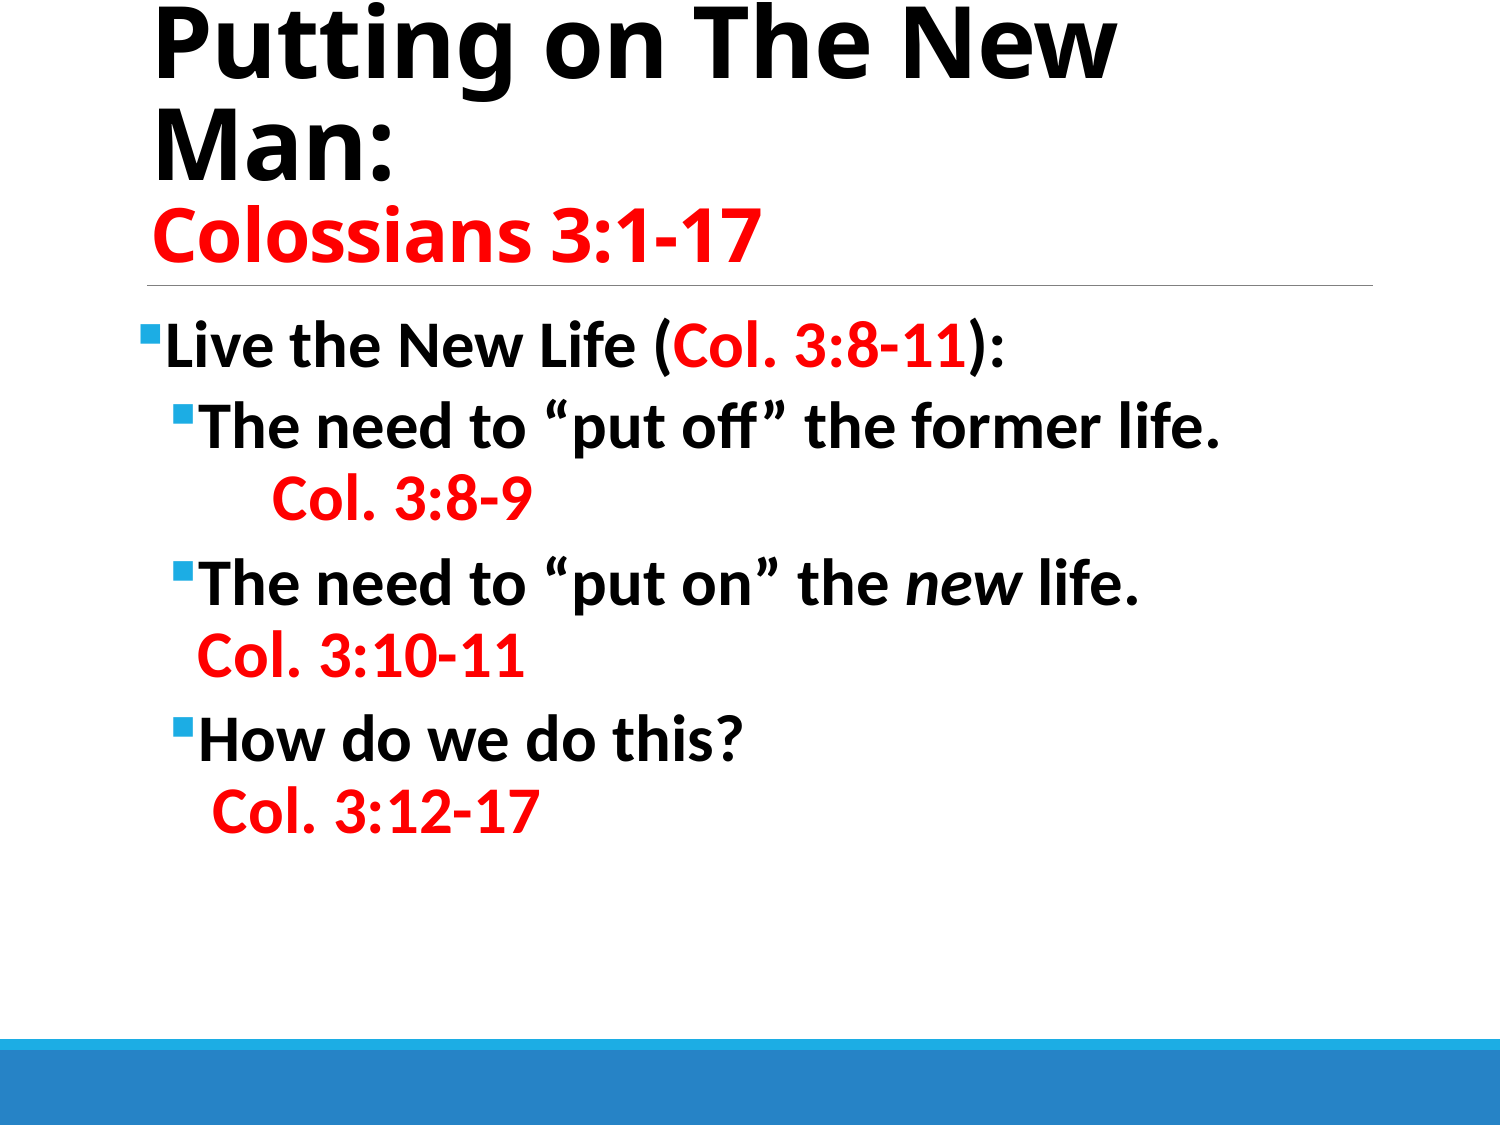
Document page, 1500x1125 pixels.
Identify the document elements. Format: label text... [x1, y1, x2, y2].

title Putting on The New Man: Colossians 3:1-17 [135, 47, 1373, 285]
list Live the New Life (Col. 3:8-11): The need to “put off” the former life. Col. 3:8-9 The need to “put on” the new life. Col. 3:10-11 How do we do this? Col. 3:12-17 [135, 302, 1373, 963]
